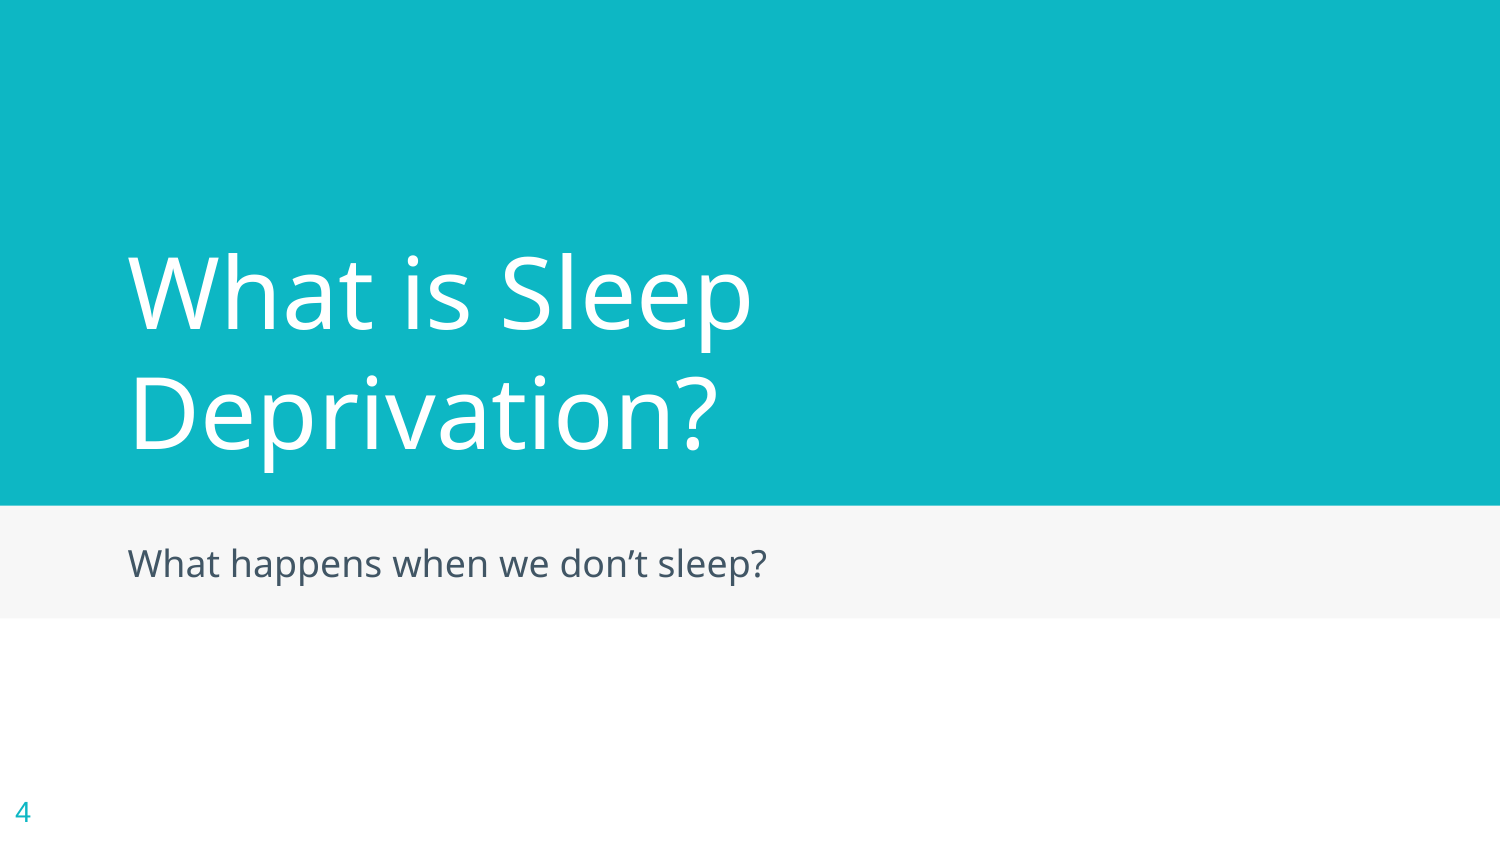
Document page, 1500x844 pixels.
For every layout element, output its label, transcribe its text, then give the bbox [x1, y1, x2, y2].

subtitle What happens when we don’t sleep? [112, 505, 935, 619]
title What is Sleep Deprivation? [112, 312, 935, 485]
slide_number ‹#› [0, 561, 110, 844]
